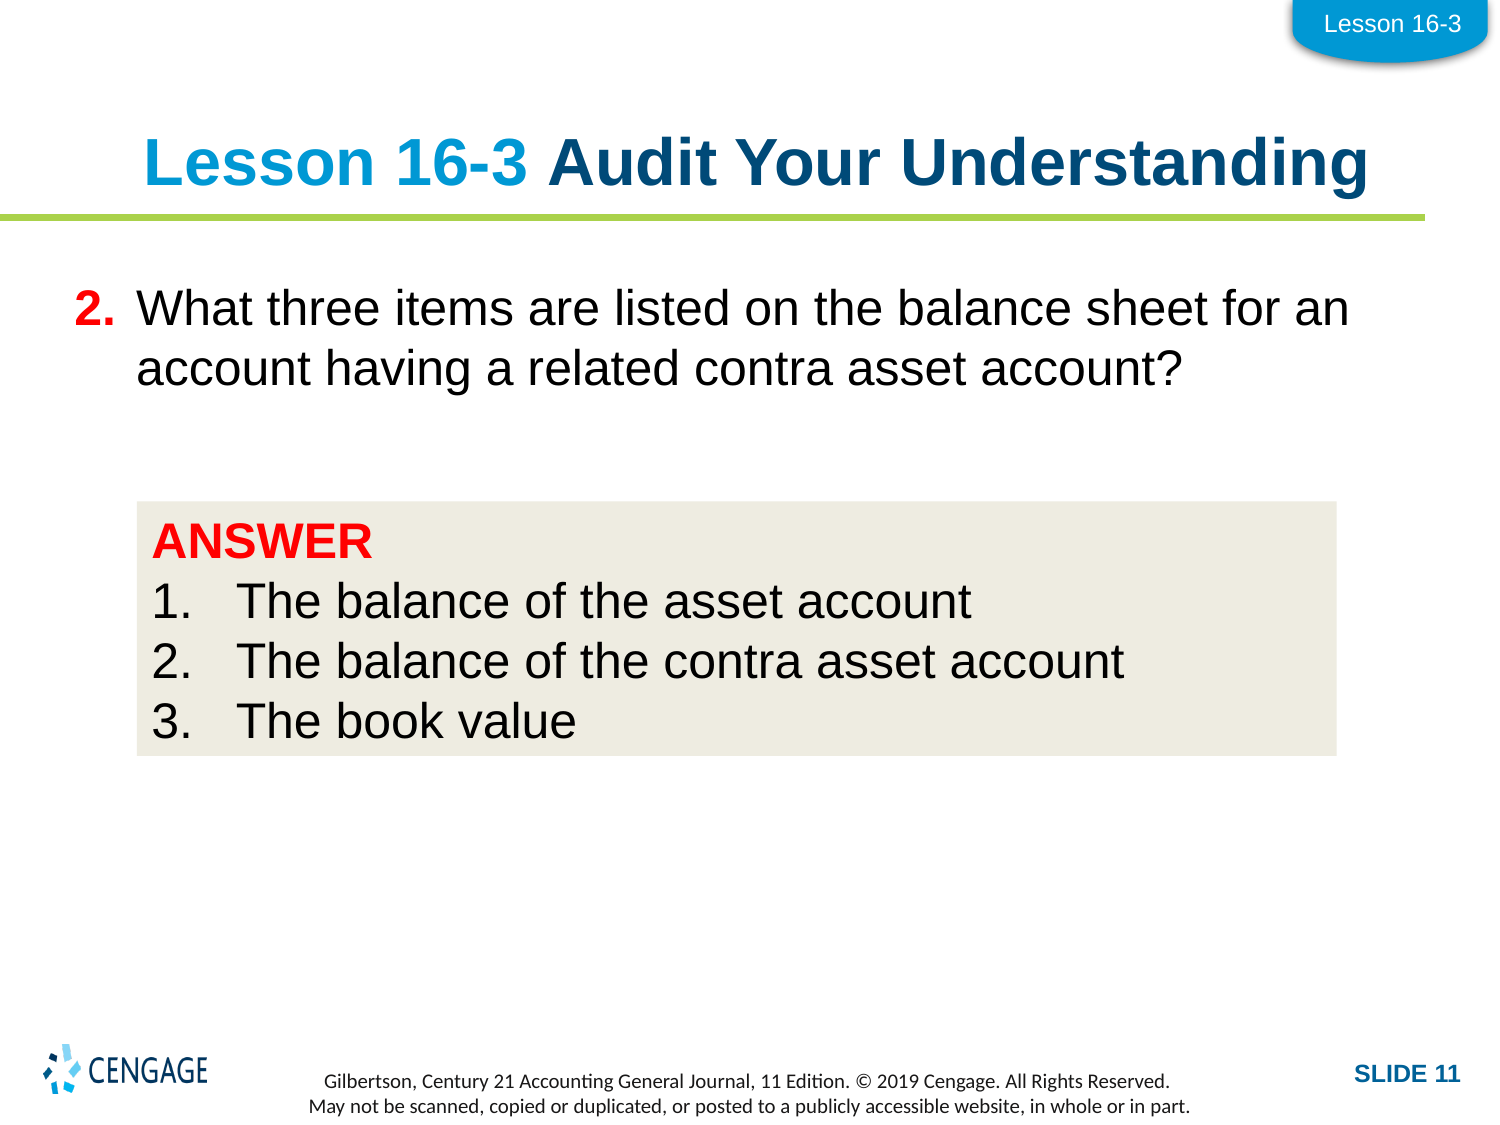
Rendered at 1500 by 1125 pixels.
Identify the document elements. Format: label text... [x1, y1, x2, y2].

text_box ANSWER The balance of the asset account The balance of the contra asset account The book value [136, 501, 1337, 756]
title Lesson 16-3 Audit Your Understanding [77, 118, 1437, 229]
text_box [1292, 0, 1488, 63]
picture [43, 1044, 207, 1094]
text_box SLIDE 11 [1176, 1049, 1477, 1095]
list 2. What three items are listed on the balance sheet for an account having a related contra asset account? [74, 275, 1393, 452]
text_box Lesson 16-3 [1309, 0, 1478, 45]
